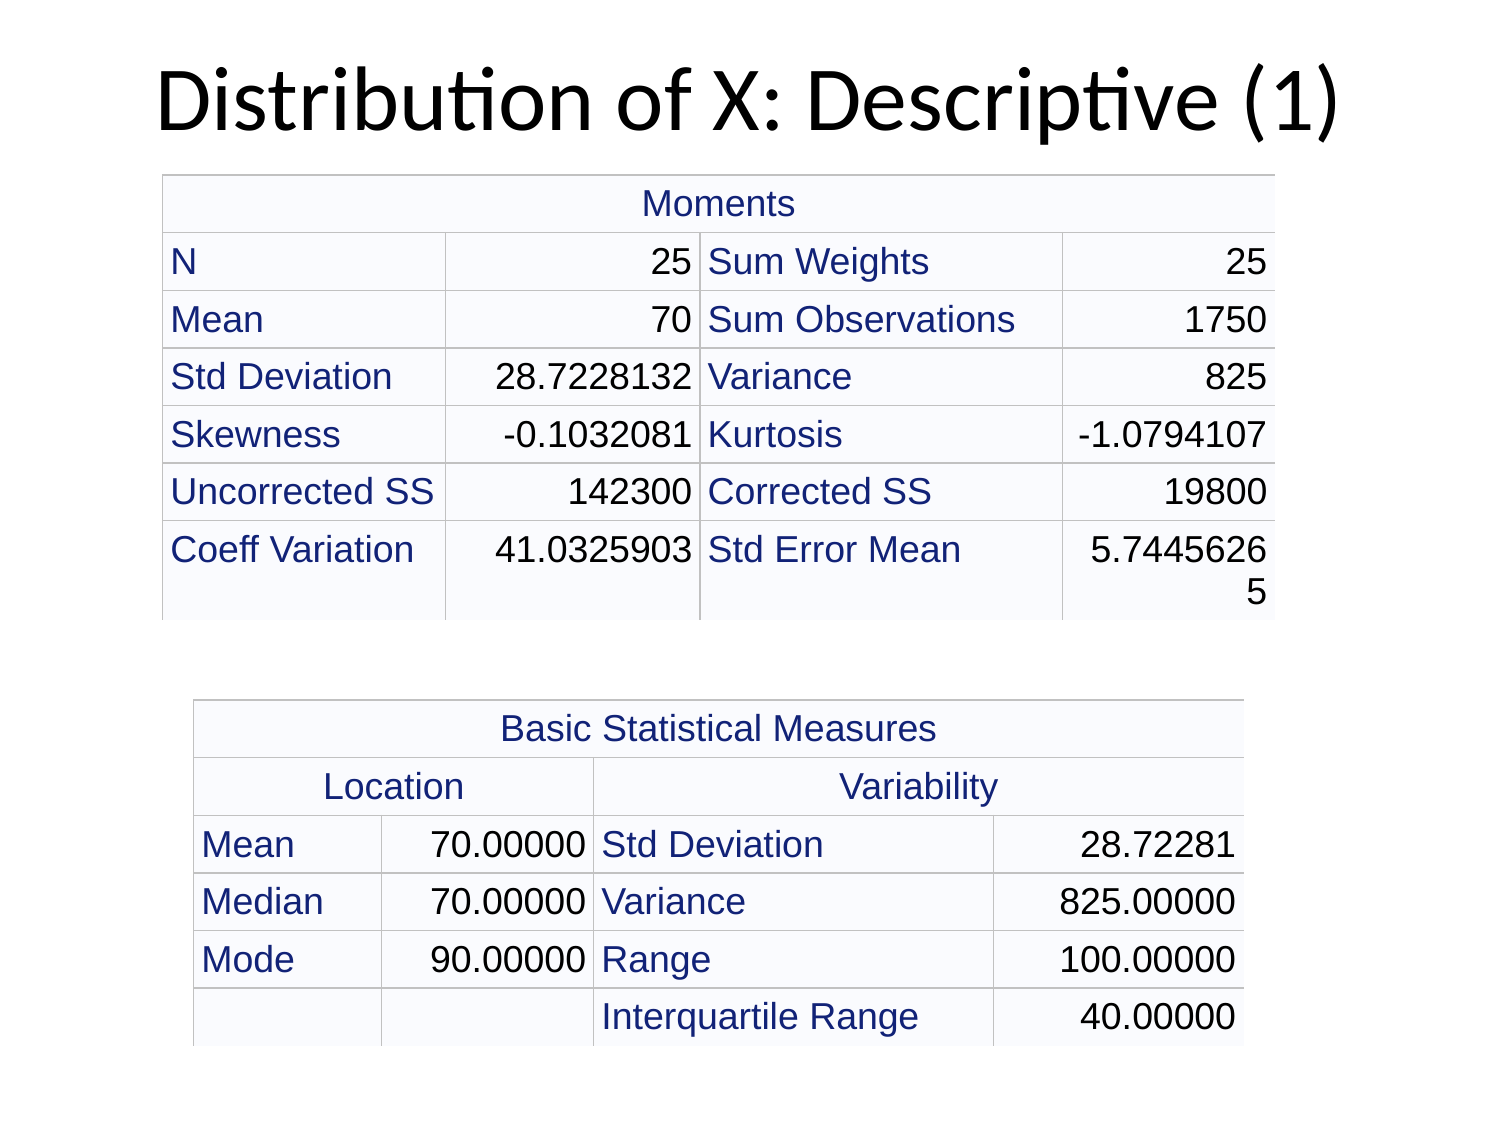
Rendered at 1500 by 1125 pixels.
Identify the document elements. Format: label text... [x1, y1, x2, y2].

table_cell Kurtosis [835, 406, 1062, 462]
table_cell Coeff Variation [163, 521, 445, 620]
table_cell Corrected SS [701, 464, 815, 520]
table_header Basic Statistical Measures [194, 701, 1244, 757]
table_header Moments [163, 176, 1275, 232]
table_cell 19800 [1063, 464, 1275, 520]
table_cell 25 [446, 233, 699, 290]
table_cell 825 [1063, 349, 1275, 405]
table_cell 70 [446, 291, 699, 347]
table_cell 28.72281 [994, 816, 1244, 872]
table_cell Variance [594, 874, 993, 930]
table_cell 142300 [446, 464, 699, 520]
table_cell Std Error Mean [701, 521, 1062, 620]
table_cell Skewness [163, 406, 445, 462]
text_box [815, 377, 835, 527]
table_cell -1.0794107 [1063, 406, 1275, 462]
table_cell 90.00000 [382, 931, 593, 987]
table_cell 70.00000 [382, 874, 593, 930]
table_cell [382, 989, 593, 1046]
table_cell 100.00000 [994, 931, 1244, 987]
table_cell Mean [194, 816, 381, 872]
table_cell -0.1032081 [446, 406, 699, 462]
table_cell 28.7228132 [446, 349, 699, 405]
table_cell Median [194, 874, 381, 930]
table_cell Interquartile Range [594, 989, 993, 1046]
table_cell 1750 [1063, 291, 1275, 347]
table_cell Variance [701, 349, 1062, 405]
table_cell Std Deviation [163, 349, 445, 405]
table_cell Uncorrected SS [163, 464, 445, 520]
table_cell N [163, 233, 445, 290]
table_cell Sum Weights [701, 233, 1062, 290]
table_cell [194, 989, 381, 1046]
table_cell Sum Observations [701, 291, 1062, 347]
table_cell 40.00000 [994, 989, 1244, 1046]
table_cell Std Deviation [594, 816, 993, 872]
table_cell 825.00000 [994, 874, 1244, 930]
table_cell Mode [194, 931, 381, 987]
table_cell Location [194, 758, 593, 815]
table_cell Kurtosis [701, 406, 815, 462]
table_cell 41.0325903 [446, 521, 699, 620]
table_cell Range [594, 931, 993, 987]
table_cell 25 [1063, 233, 1275, 290]
table_cell 70.00000 [382, 816, 593, 872]
table_cell Mean [163, 291, 445, 347]
table_cell 5.74456265 [1063, 521, 1275, 620]
table_cell Variability [594, 758, 1244, 815]
table_cell Corrected SS [835, 464, 1062, 520]
title Distribution of X: Descriptive (1) [75, 0, 1425, 188]
